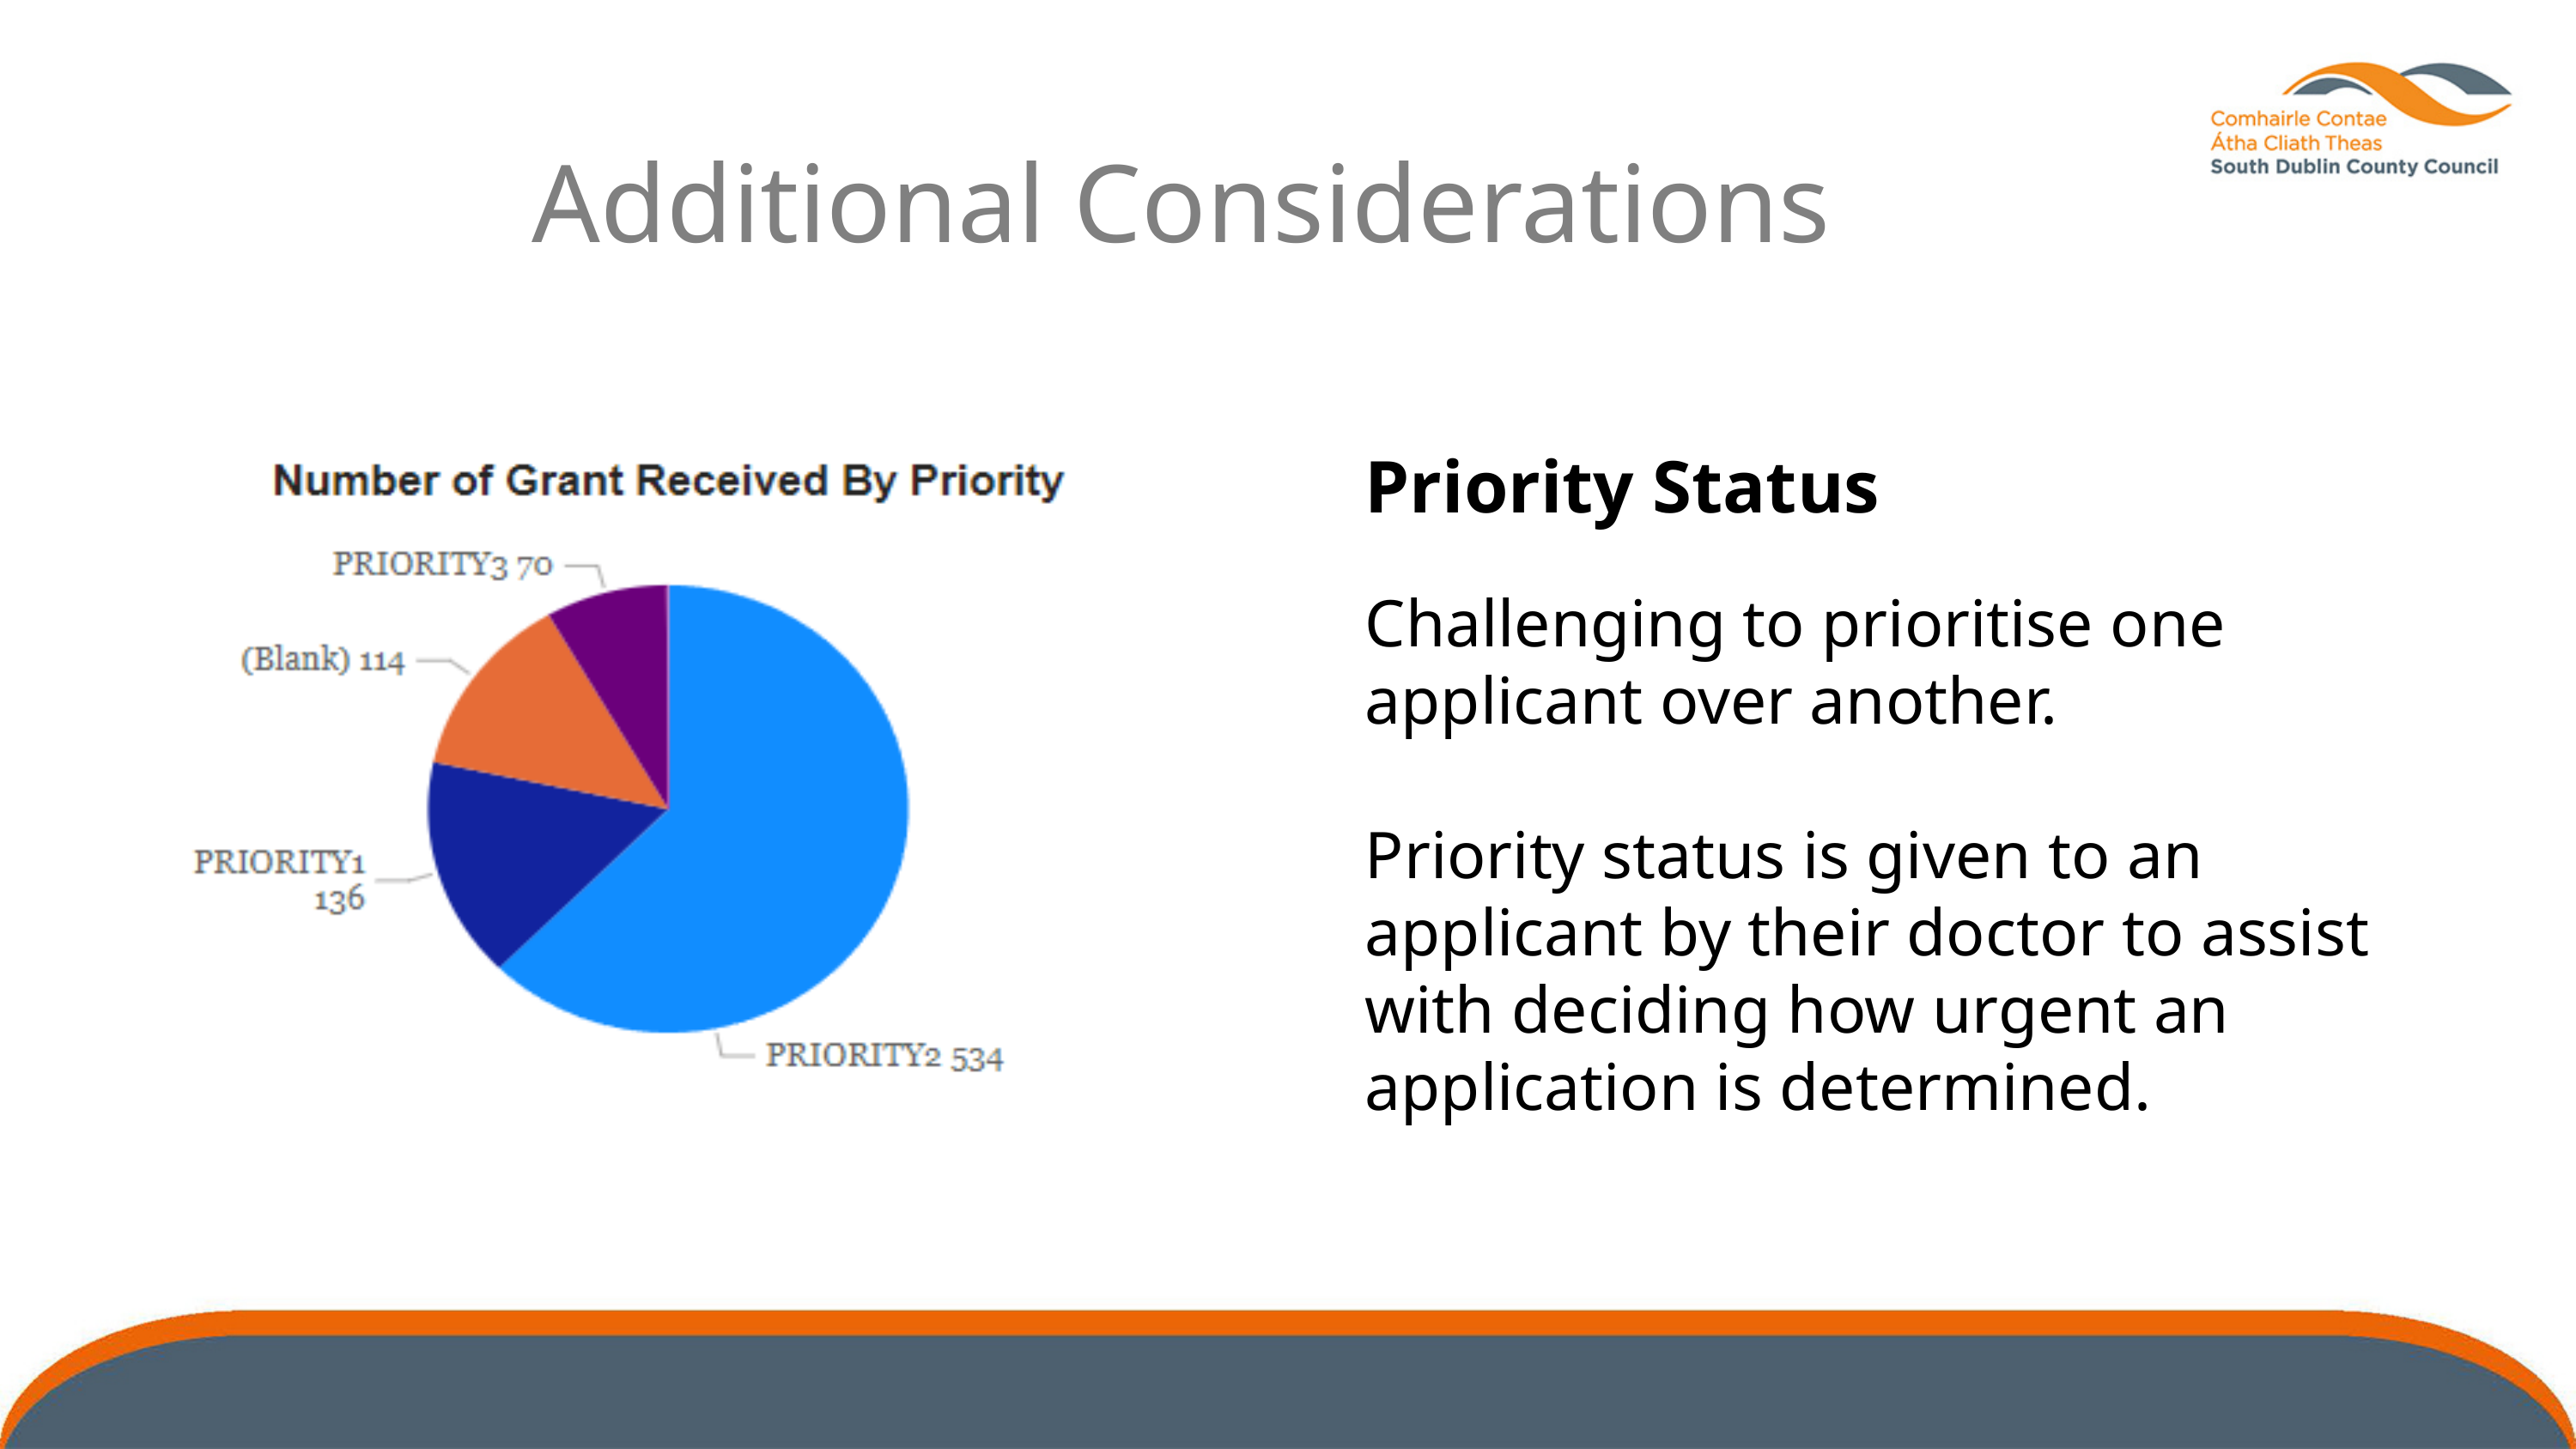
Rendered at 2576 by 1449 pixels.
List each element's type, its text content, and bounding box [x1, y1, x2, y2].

text_box Additional Considerations [418, 128, 1973, 270]
picture [177, 433, 1176, 1106]
text_box [0, 0, 2576, 1449]
text_box Priority Status Challenging to prioritise one applicant over another. Priority status is given to an applicant by their doctor to assist with deciding how urgent an application is determined. [1352, 434, 2426, 1181]
